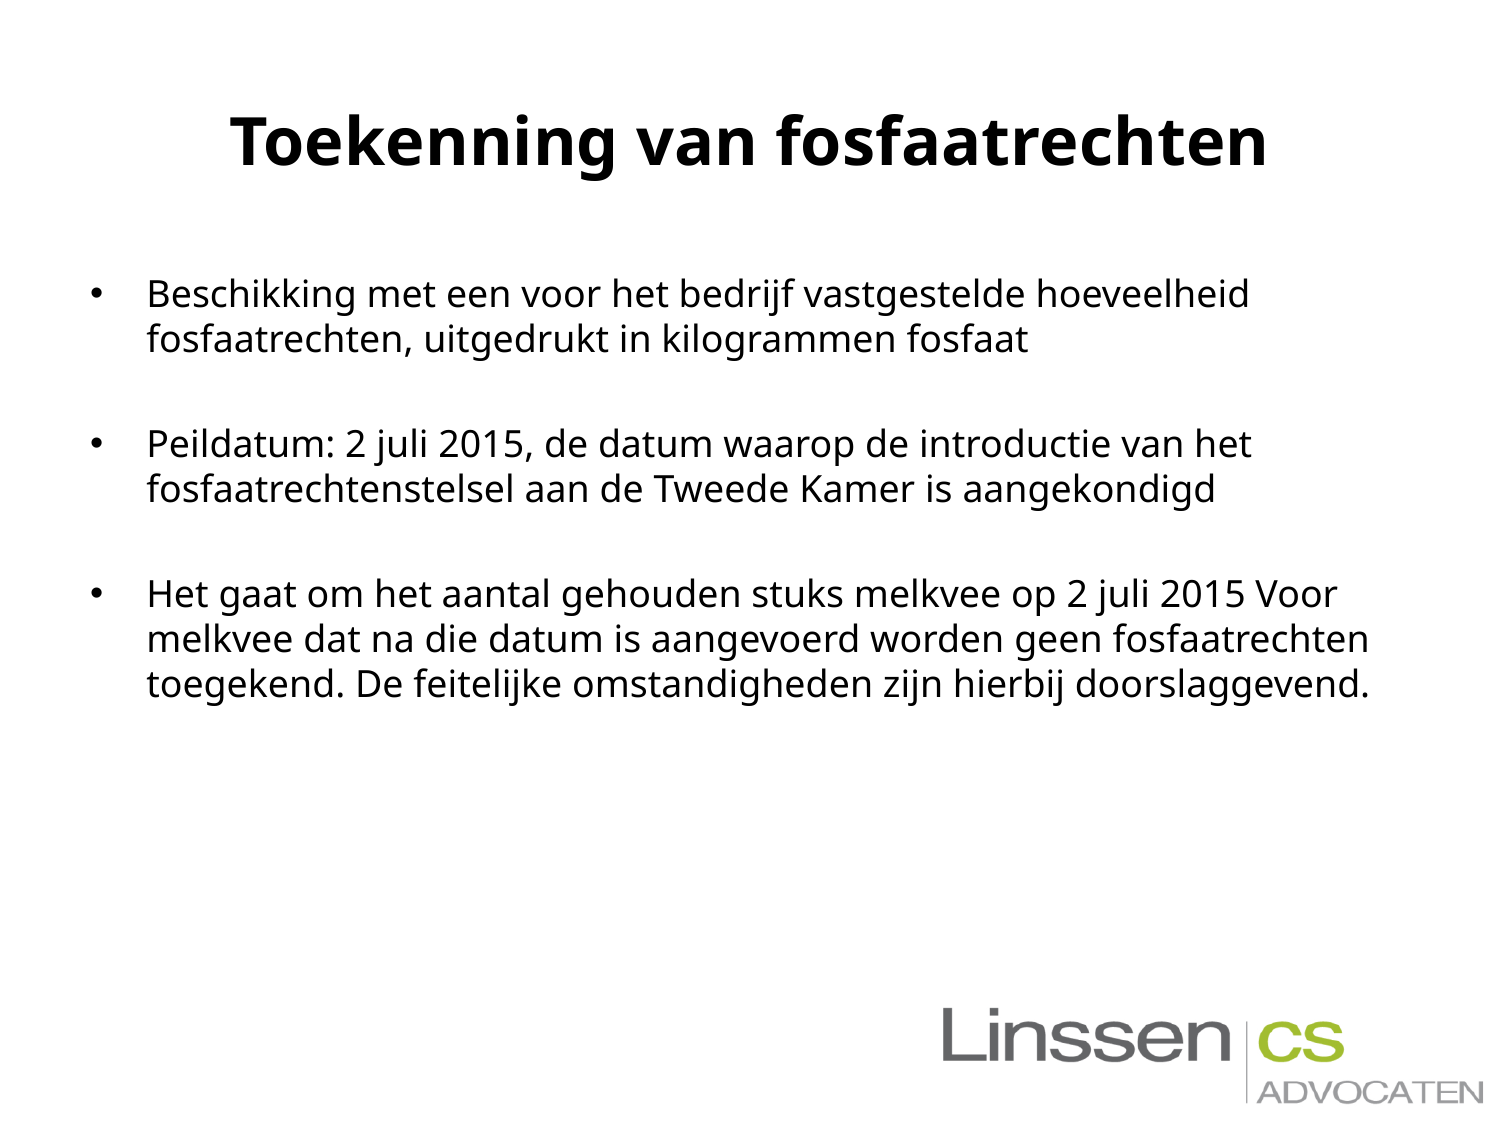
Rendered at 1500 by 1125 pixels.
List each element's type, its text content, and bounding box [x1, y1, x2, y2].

picture [935, 999, 1500, 1125]
title Toekenning van fosfaatrechten [75, 45, 1425, 233]
list Beschikking met een voor het bedrijf vastgestelde hoeveelheid fosfaatrechten, uitgedrukt in kilogrammen fosfaat Peildatum: 2 juli 2015, de datum waarop de introductie van het fosfaatrechtenstelsel aan de Tweede Kamer is aangekondigd Het gaat om het aantal gehouden stuks melkvee op 2 juli 2015 Voor melkvee dat na die datum is aangevoerd worden geen fosfaatrechten toegekend. De feitelijke omstandigheden zijn hierbij doorslaggevend. [75, 262, 1425, 1005]
